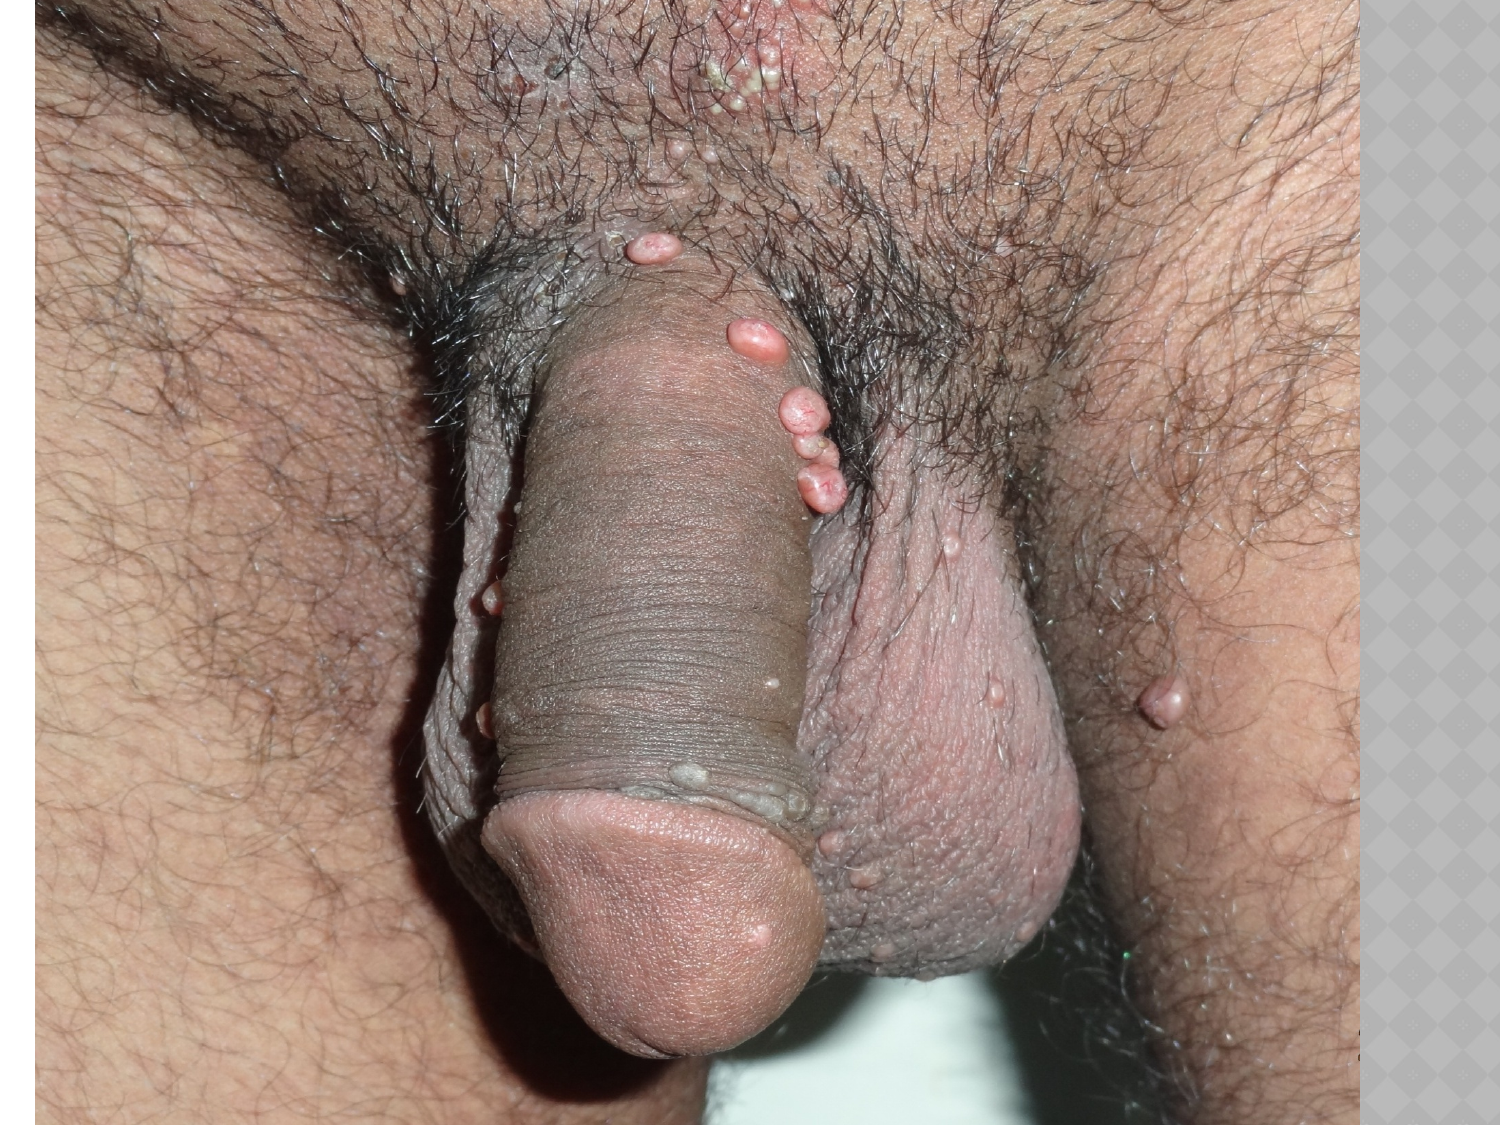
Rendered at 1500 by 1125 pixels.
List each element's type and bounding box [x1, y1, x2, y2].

list [34, 0, 1360, 1125]
